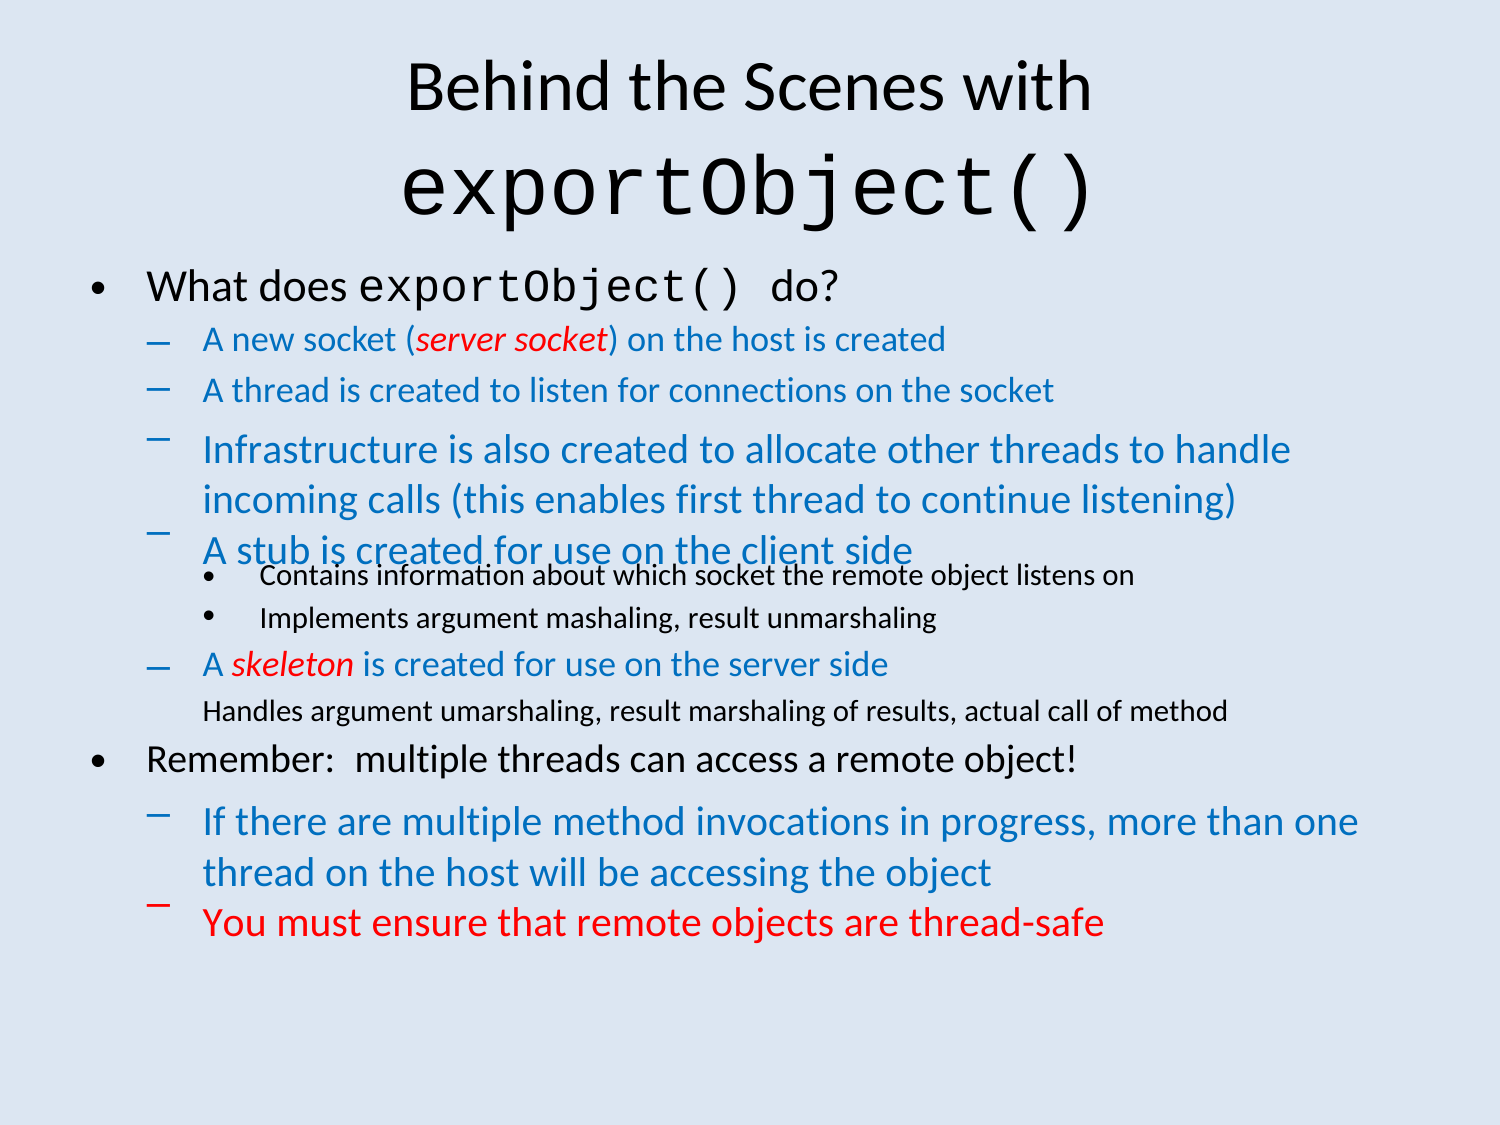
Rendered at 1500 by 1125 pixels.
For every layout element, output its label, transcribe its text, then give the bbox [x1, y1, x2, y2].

text_box • [87, 263, 115, 314]
text_box Remember: multiple threads can access a remote object! [144, 739, 1384, 787]
text_box Behind the Scenes with exportObject() What does exportObject() do? [144, 52, 1153, 317]
text_box – [144, 880, 179, 927]
text_box – [144, 643, 179, 689]
text_box – [144, 790, 179, 837]
text_box If there are multiple method invocations in progress, more than one thread on the host will be accessing the object You must ensure that remote objects are thread-safe [200, 793, 1360, 929]
text_box • • [200, 557, 223, 640]
text_box • [87, 736, 115, 787]
text_box Contains information about which socket the remote object listens on Implements argument mashaling, result unmarshaling [257, 559, 1270, 642]
text_box A new socket (server socket) on the host is created A thread is created to listen for connections on the socket Infrastructure is also created to allocate other threads to handle incoming calls (this enables first thread to continue listening) A stub is created for use on the client side [200, 320, 1301, 557]
text_box – [144, 508, 179, 554]
text_box A skeleton is created for use on the server side Handles argument umarshaling, result marshaling of results, actual call of method [200, 645, 1384, 734]
text_box – – – [144, 318, 179, 464]
